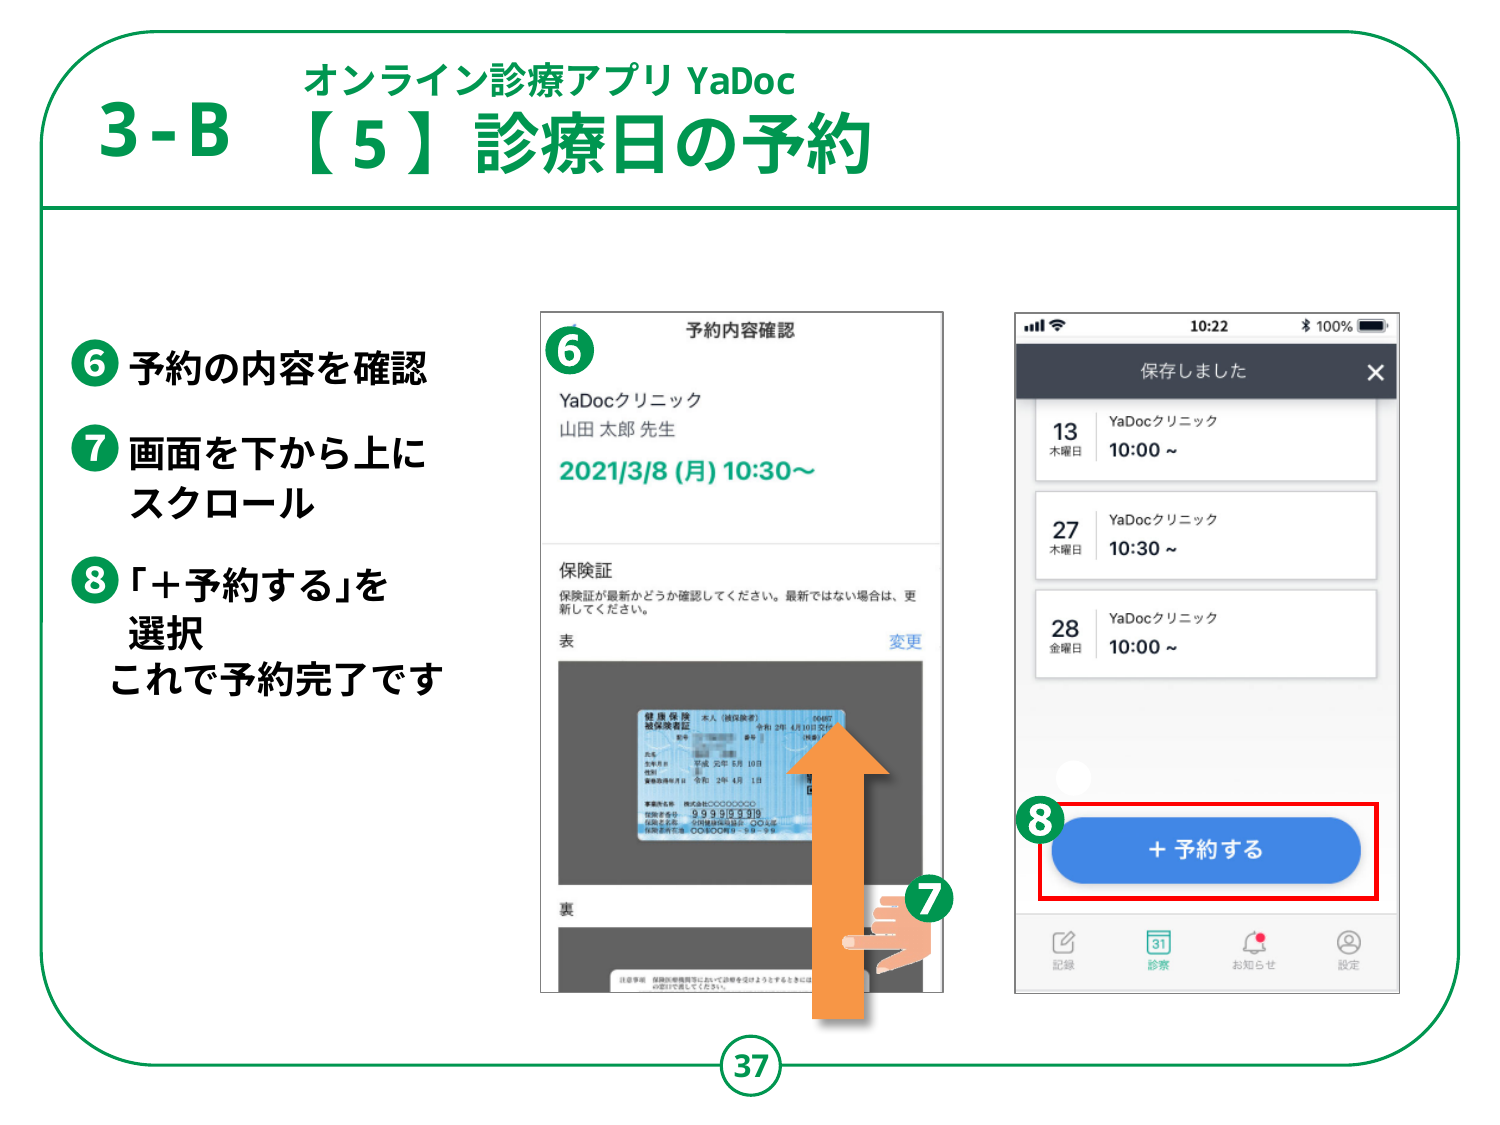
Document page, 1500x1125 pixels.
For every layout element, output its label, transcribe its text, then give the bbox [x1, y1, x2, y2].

picture [1015, 313, 1399, 993]
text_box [545, 326, 595, 375]
text_box オンライン診療アプリYaDoc 【5】診療日の予約 [266, 33, 942, 182]
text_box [1015, 795, 1065, 845]
text_box 3-B [82, 96, 254, 180]
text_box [540, 312, 954, 1020]
text_box ❻ 予約の内容を確認 ❼ 画面を下から上に スクロール ❽ ｢＋予約する｣を 選択 これで予約完了です [68, 330, 483, 702]
